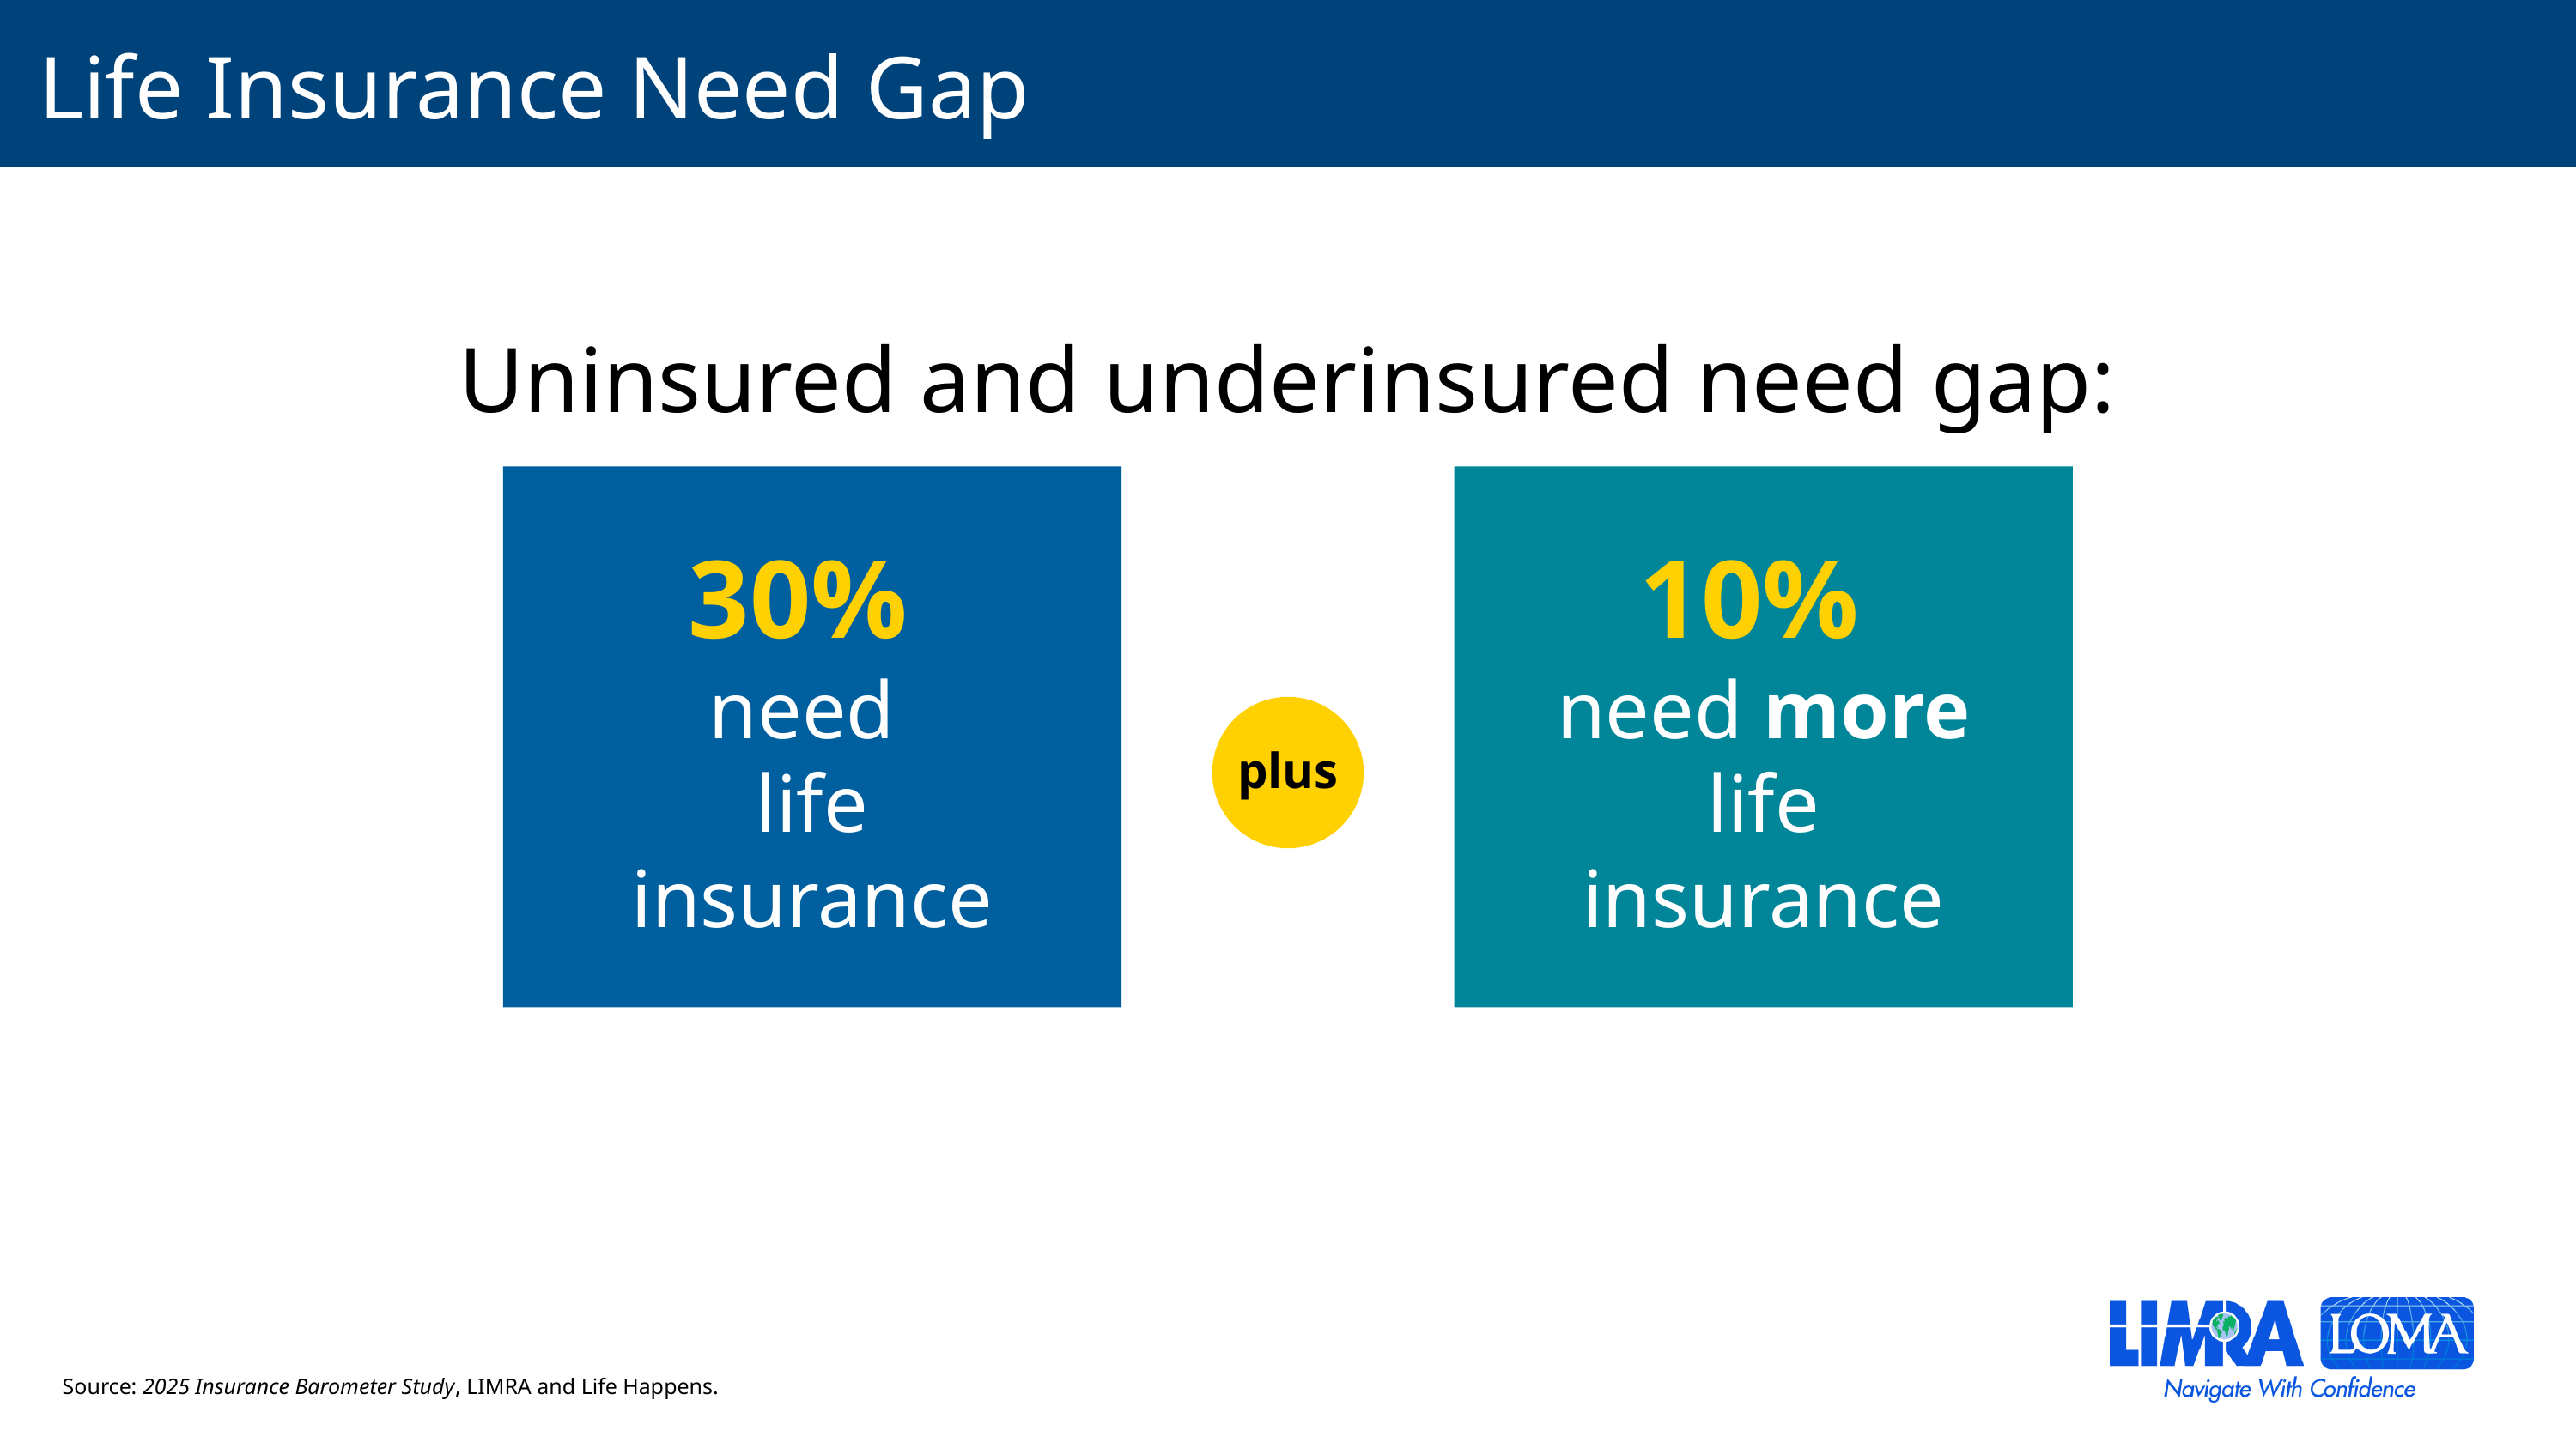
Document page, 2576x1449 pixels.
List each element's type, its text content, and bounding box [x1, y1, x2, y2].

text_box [1212, 696, 1364, 849]
picture [2110, 1297, 2474, 1403]
text_box Uninsured and underinsured need gap: [334, 316, 2241, 437]
text_box 10% need more life insurance [1454, 466, 2073, 1008]
title Life Insurance Need Gap [0, 0, 2576, 179]
text_box 30% need life insurance [502, 466, 1122, 1008]
text_box Source: 2025 Insurance Barometer Study, LIMRA and Life Happens. [49, 1367, 1810, 1405]
